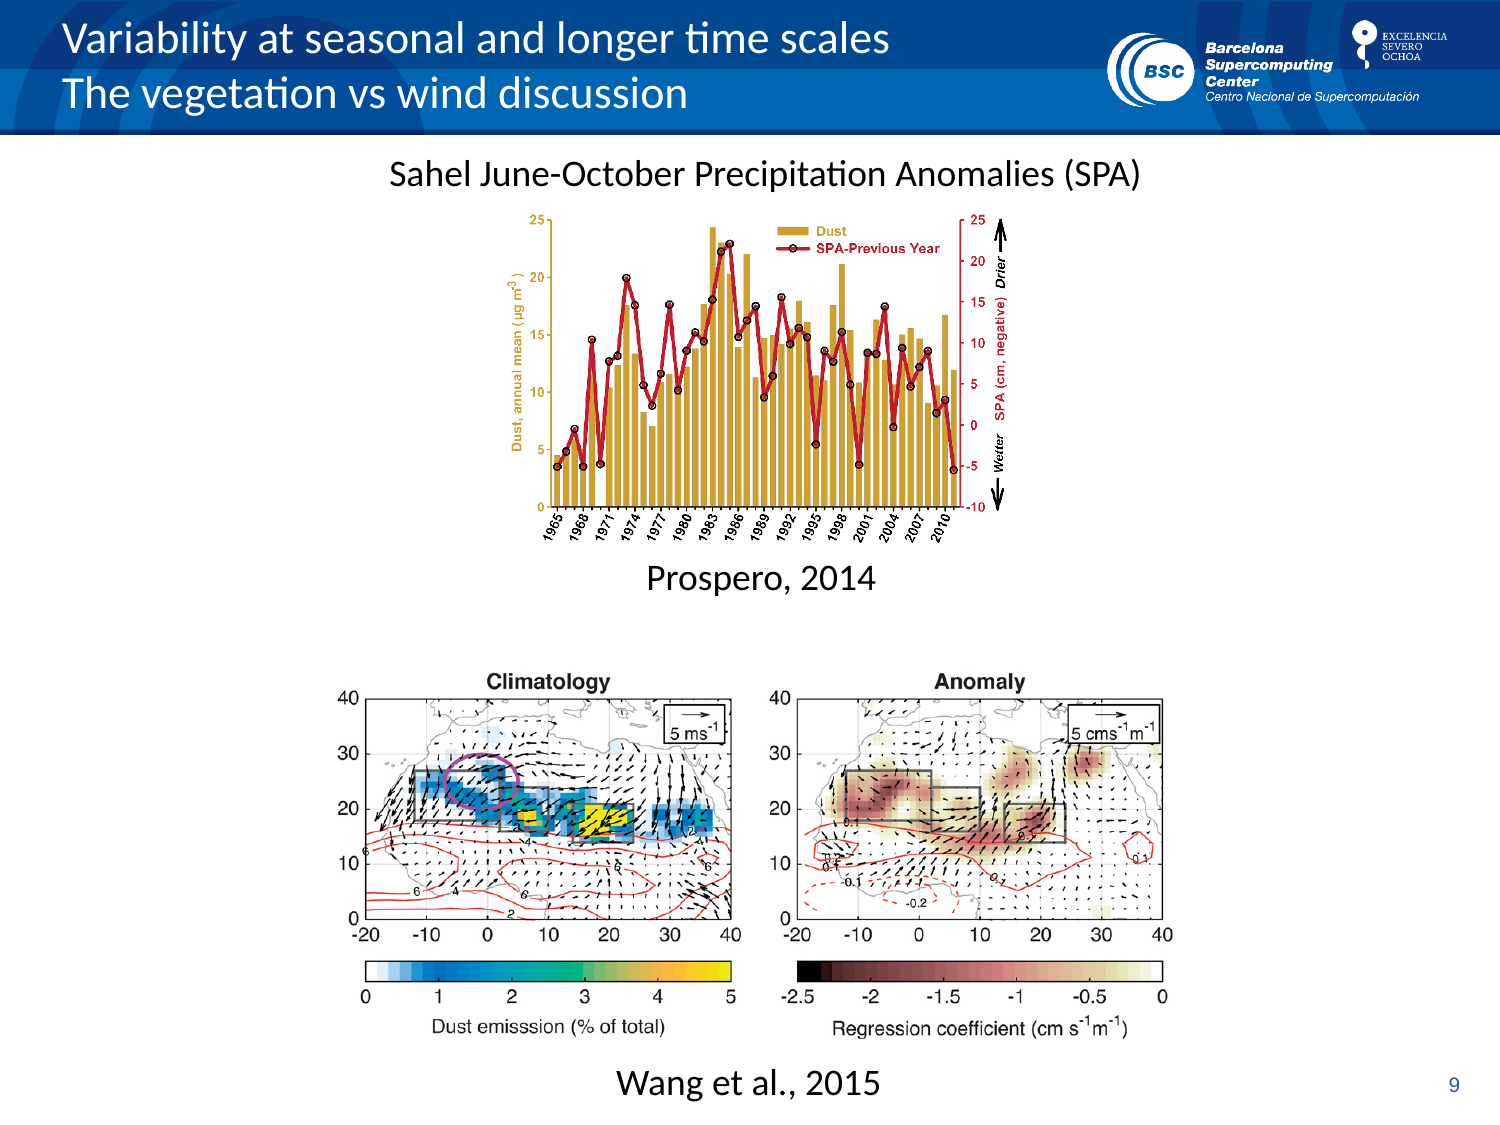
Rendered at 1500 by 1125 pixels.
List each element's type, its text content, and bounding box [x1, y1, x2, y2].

text_box Variability at seasonal and longer time scales The vegetation vs wind discussion [47, 0, 906, 126]
text_box Prospero, 2014 [631, 545, 892, 606]
picture [0, 0, 1500, 135]
text_box Sahel June-October Precipitation Anomalies (SPA) [374, 141, 1197, 202]
picture [507, 214, 1007, 543]
text_box Wang et al., 2015 [601, 1050, 897, 1111]
picture [337, 671, 1173, 1039]
